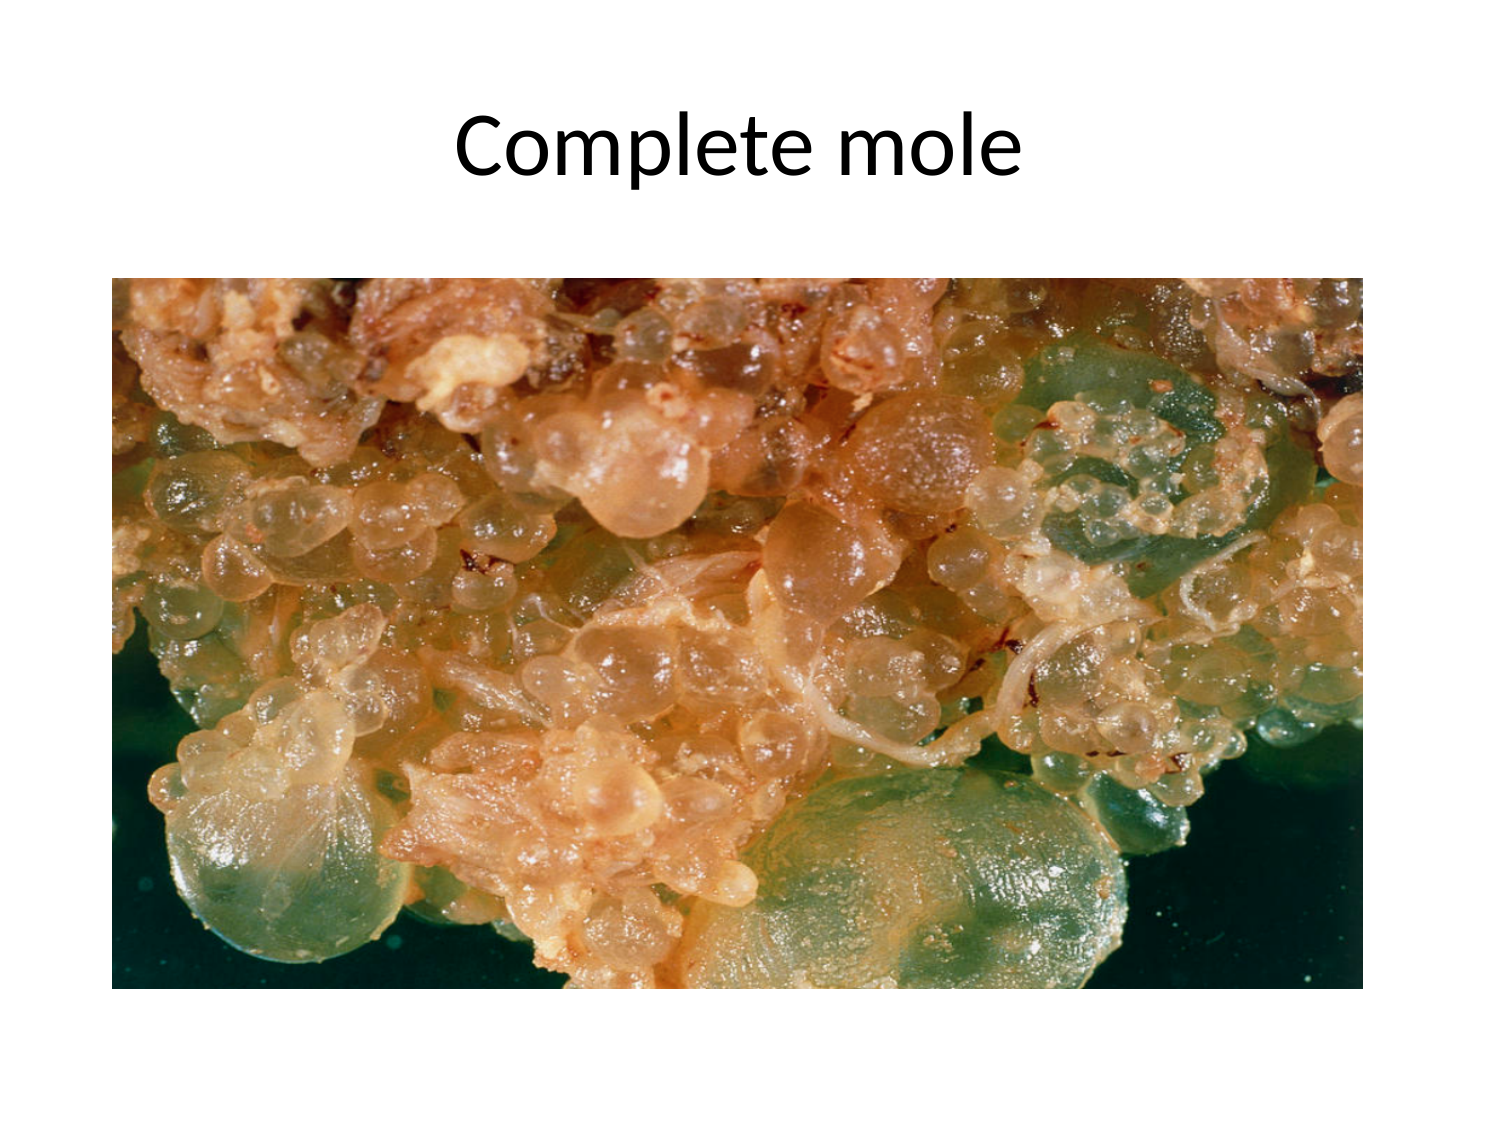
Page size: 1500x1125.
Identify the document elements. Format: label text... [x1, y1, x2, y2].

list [112, 278, 1363, 990]
title Complete mole [75, 45, 1425, 233]
